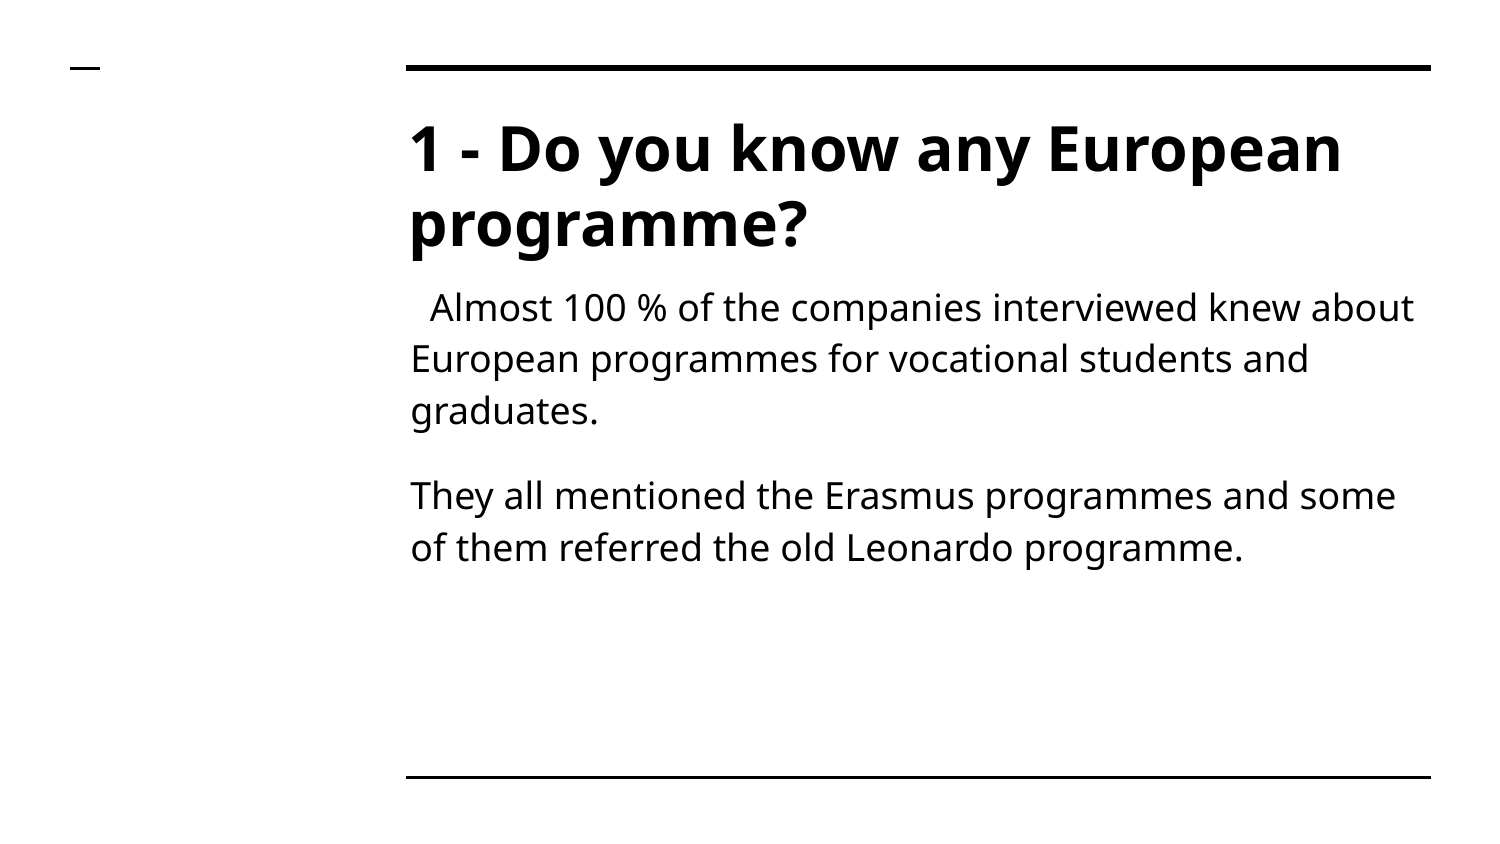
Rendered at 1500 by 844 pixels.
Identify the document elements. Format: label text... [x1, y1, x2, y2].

title 1 - Do you know any European programme? [393, 94, 1431, 199]
list Almost 100 % of the companies interviewed knew about European programmes for vocational students and graduates. They all mentioned the Erasmus programmes and some of them referred the old Leonardo programme. [395, 261, 1433, 755]
